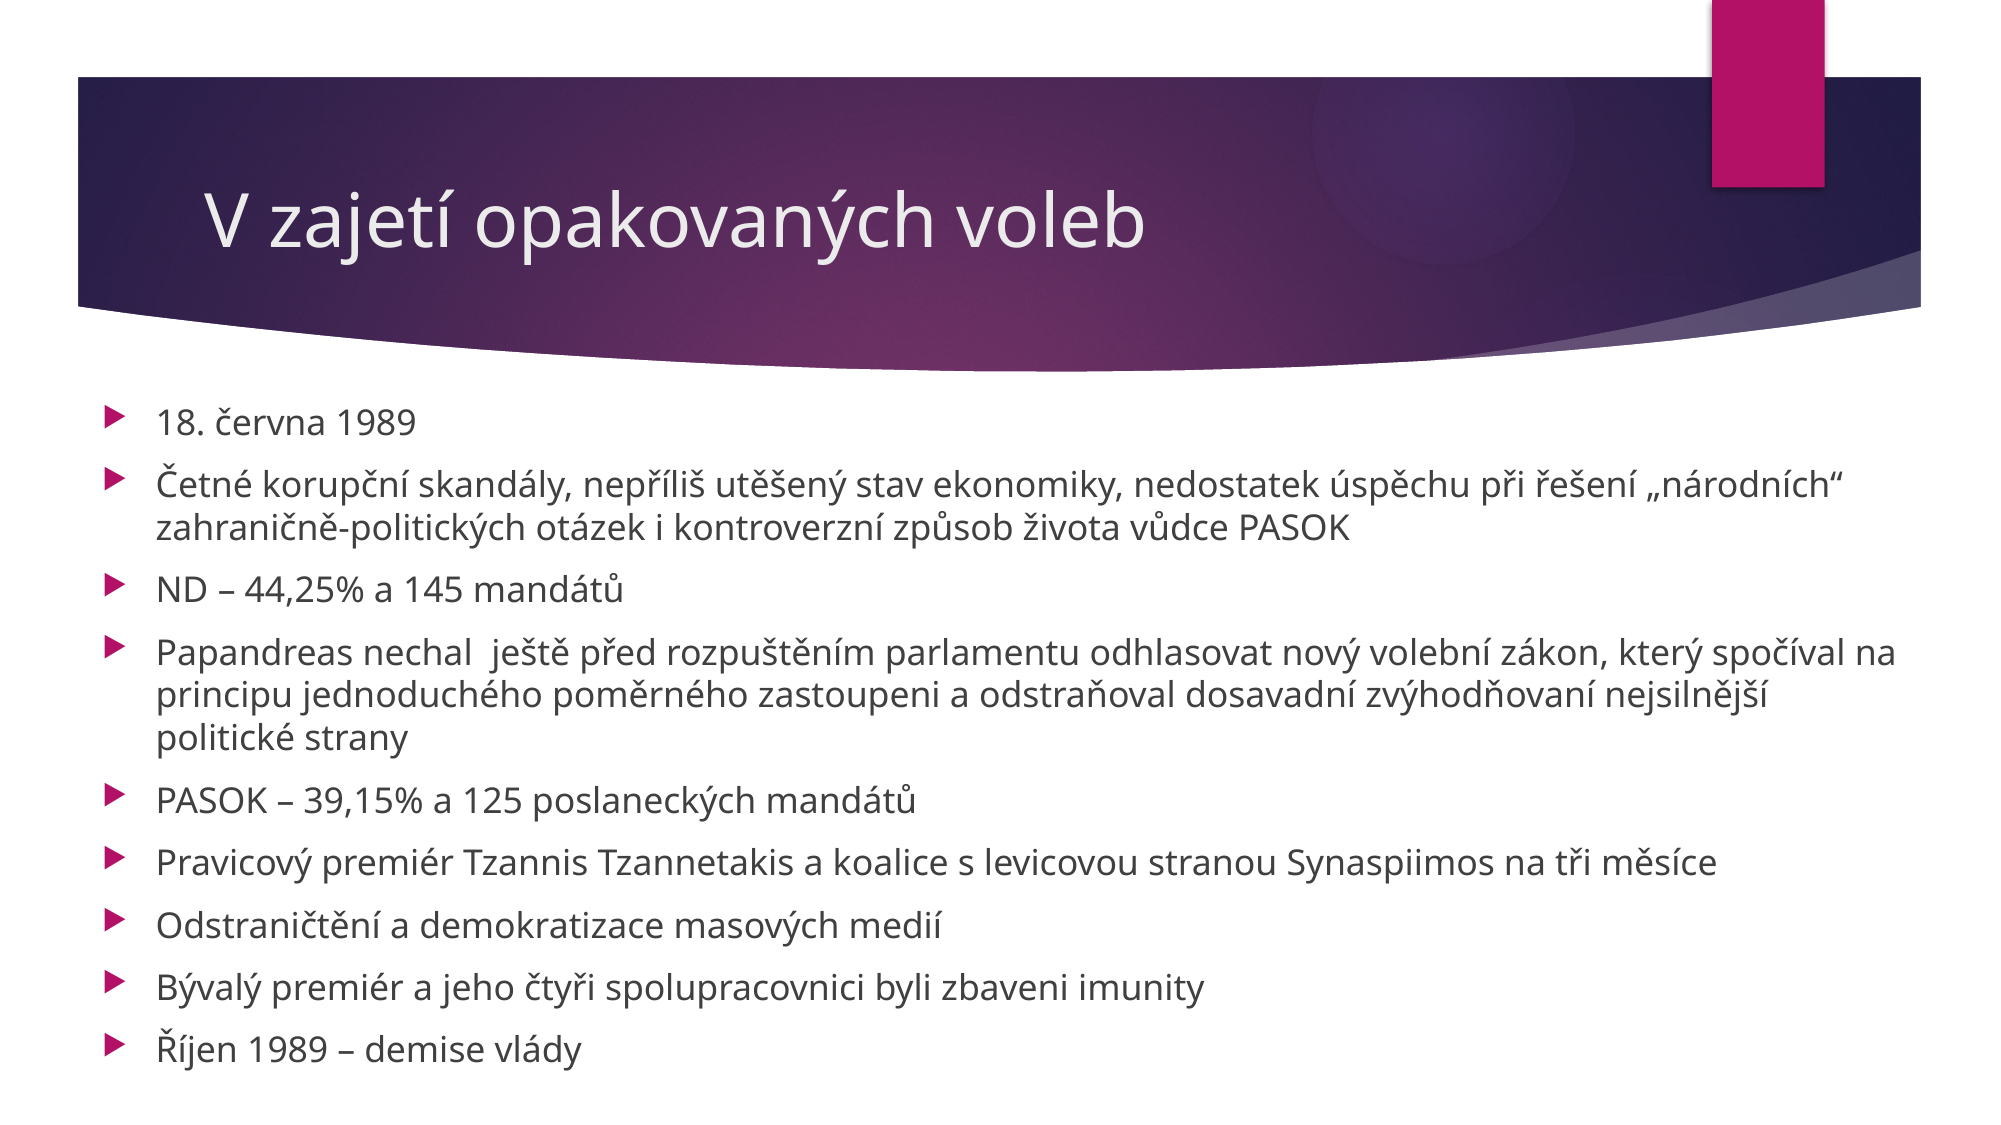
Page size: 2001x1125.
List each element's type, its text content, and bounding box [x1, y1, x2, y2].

list 18. června 1989 Četné korupční skandály, nepříliš utěšený stav ekonomiky, nedostatek úspěchu při řešení „národních“ zahraničně-politických otázek i kontroverzní způsob života vůdce PASOK ND – 44,25% a 145 mandátů Papandreas nechal ještě před rozpuštěním parlamentu odhlasovat nový volební zákon, který spočíval na principu jednoduchého poměrného zastoupeni a odstraňoval dosavadní zvýhodňovaní nejsilnější politické strany PASOK – 39,15% a 125 poslaneckých mandátů Pravicový premiér Tzannis Tzannetakis a koalice s levicovou stranou Synaspiimos na tři měsíce Odstraničtění a demokratizace masových medií Bývalý premiér a jeho čtyři spolupracovnici byli zbaveni imunity Říjen 1989 – demise vlády [87, 391, 1919, 1084]
title V zajetí opakovaných voleb [189, 159, 1627, 276]
